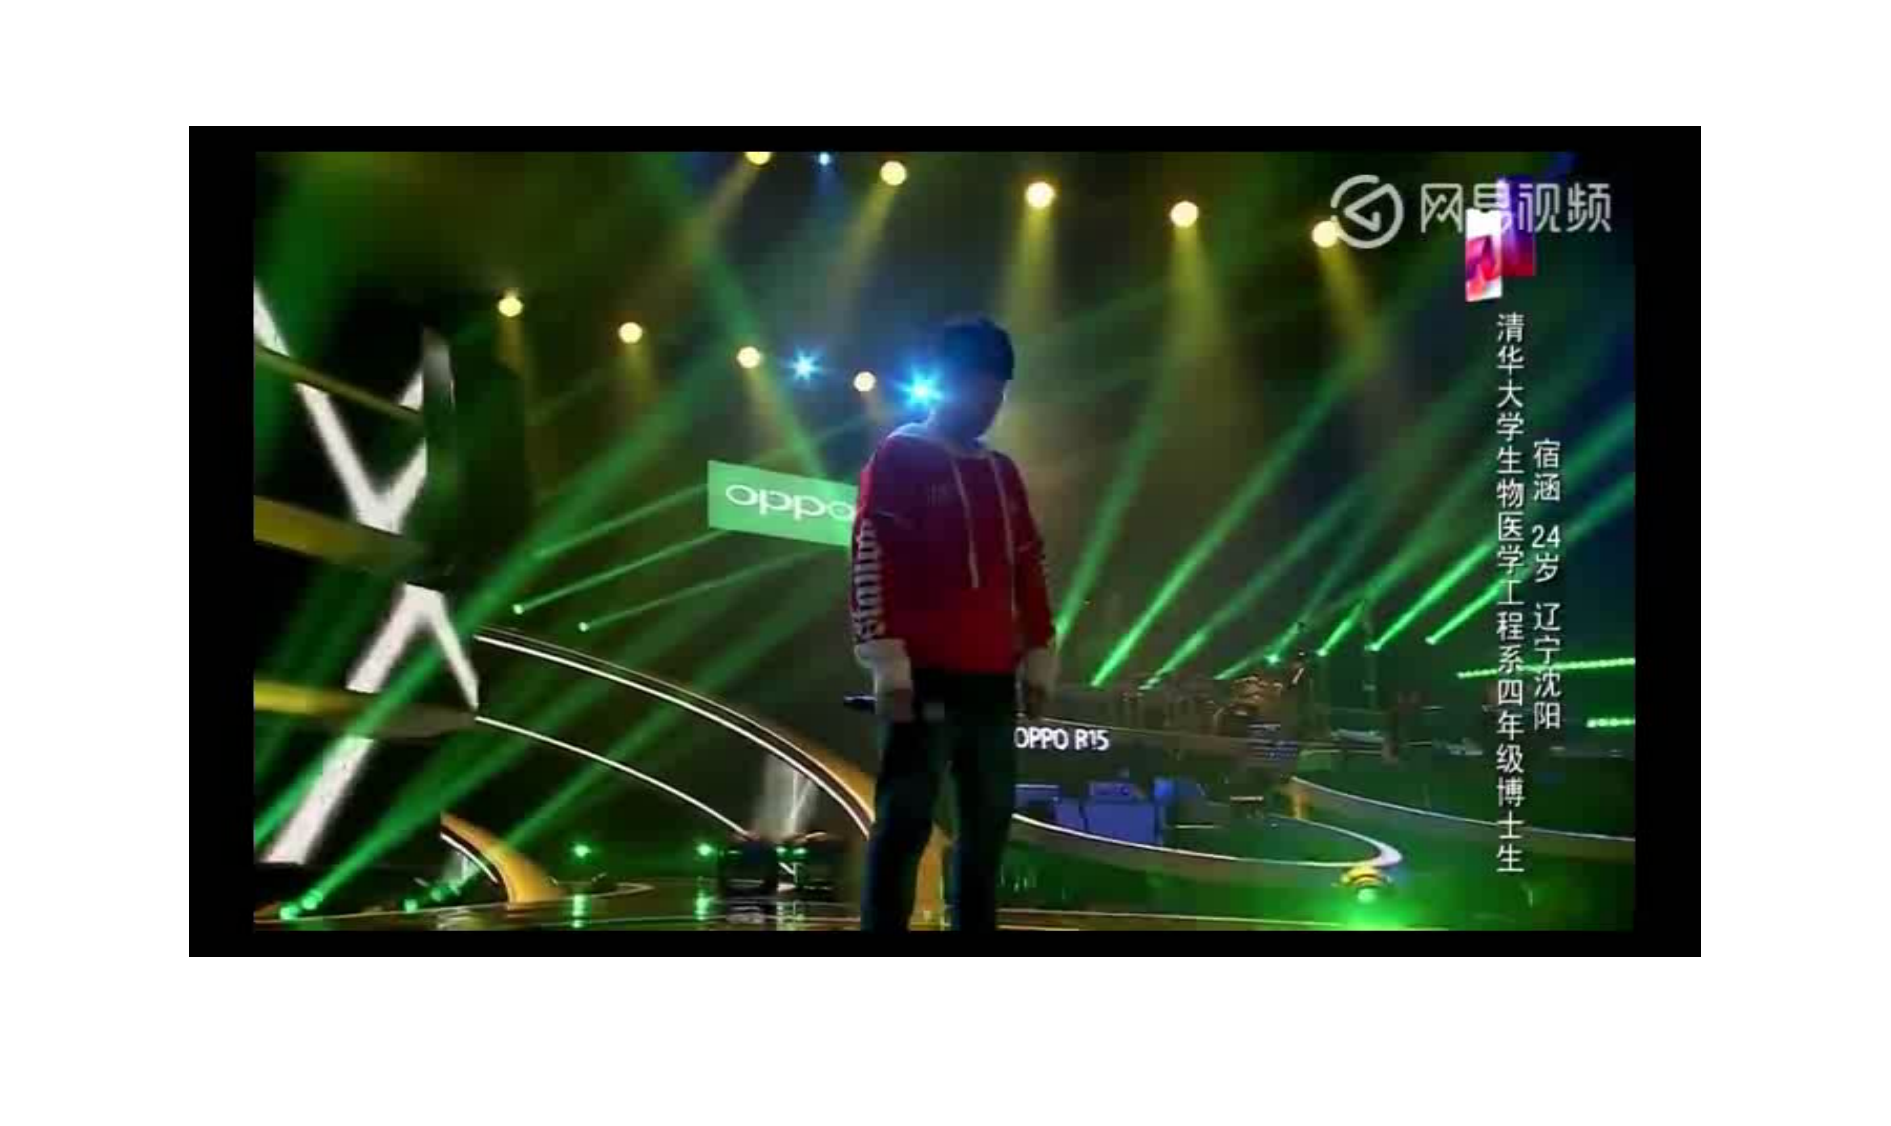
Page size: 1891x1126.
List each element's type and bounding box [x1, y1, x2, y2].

text_box [188, 125, 1702, 958]
